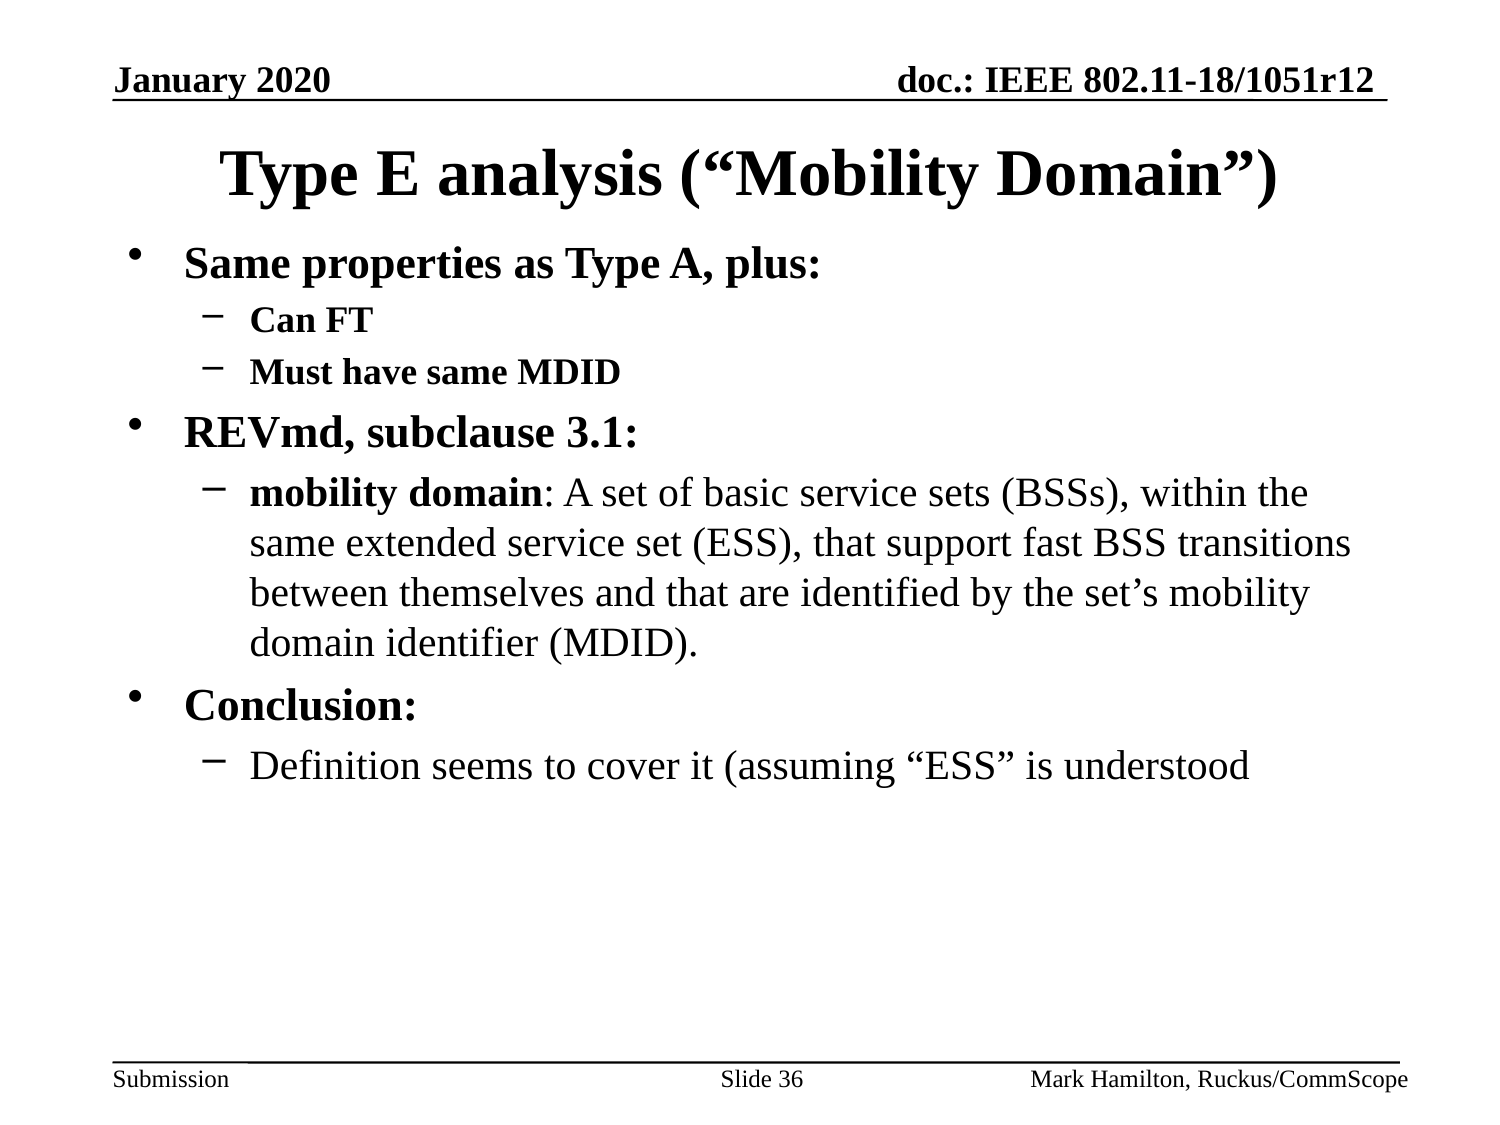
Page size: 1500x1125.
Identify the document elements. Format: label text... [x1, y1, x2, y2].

title Type E analysis (“Mobility Domain”) [112, 112, 1388, 224]
list Same properties as Type A, plus: Can FT Must have same MDID REVmd, subclause 3.1: mobility domain: A set of basic service sets (BSSs), within the same extended service set (ESS), that support fast BSS transitions between themselves and that are identified by the set’s mobility domain identifier (MDID). Conclusion: Definition seems to cover it (assuming “ESS” is understood [112, 224, 1388, 1075]
